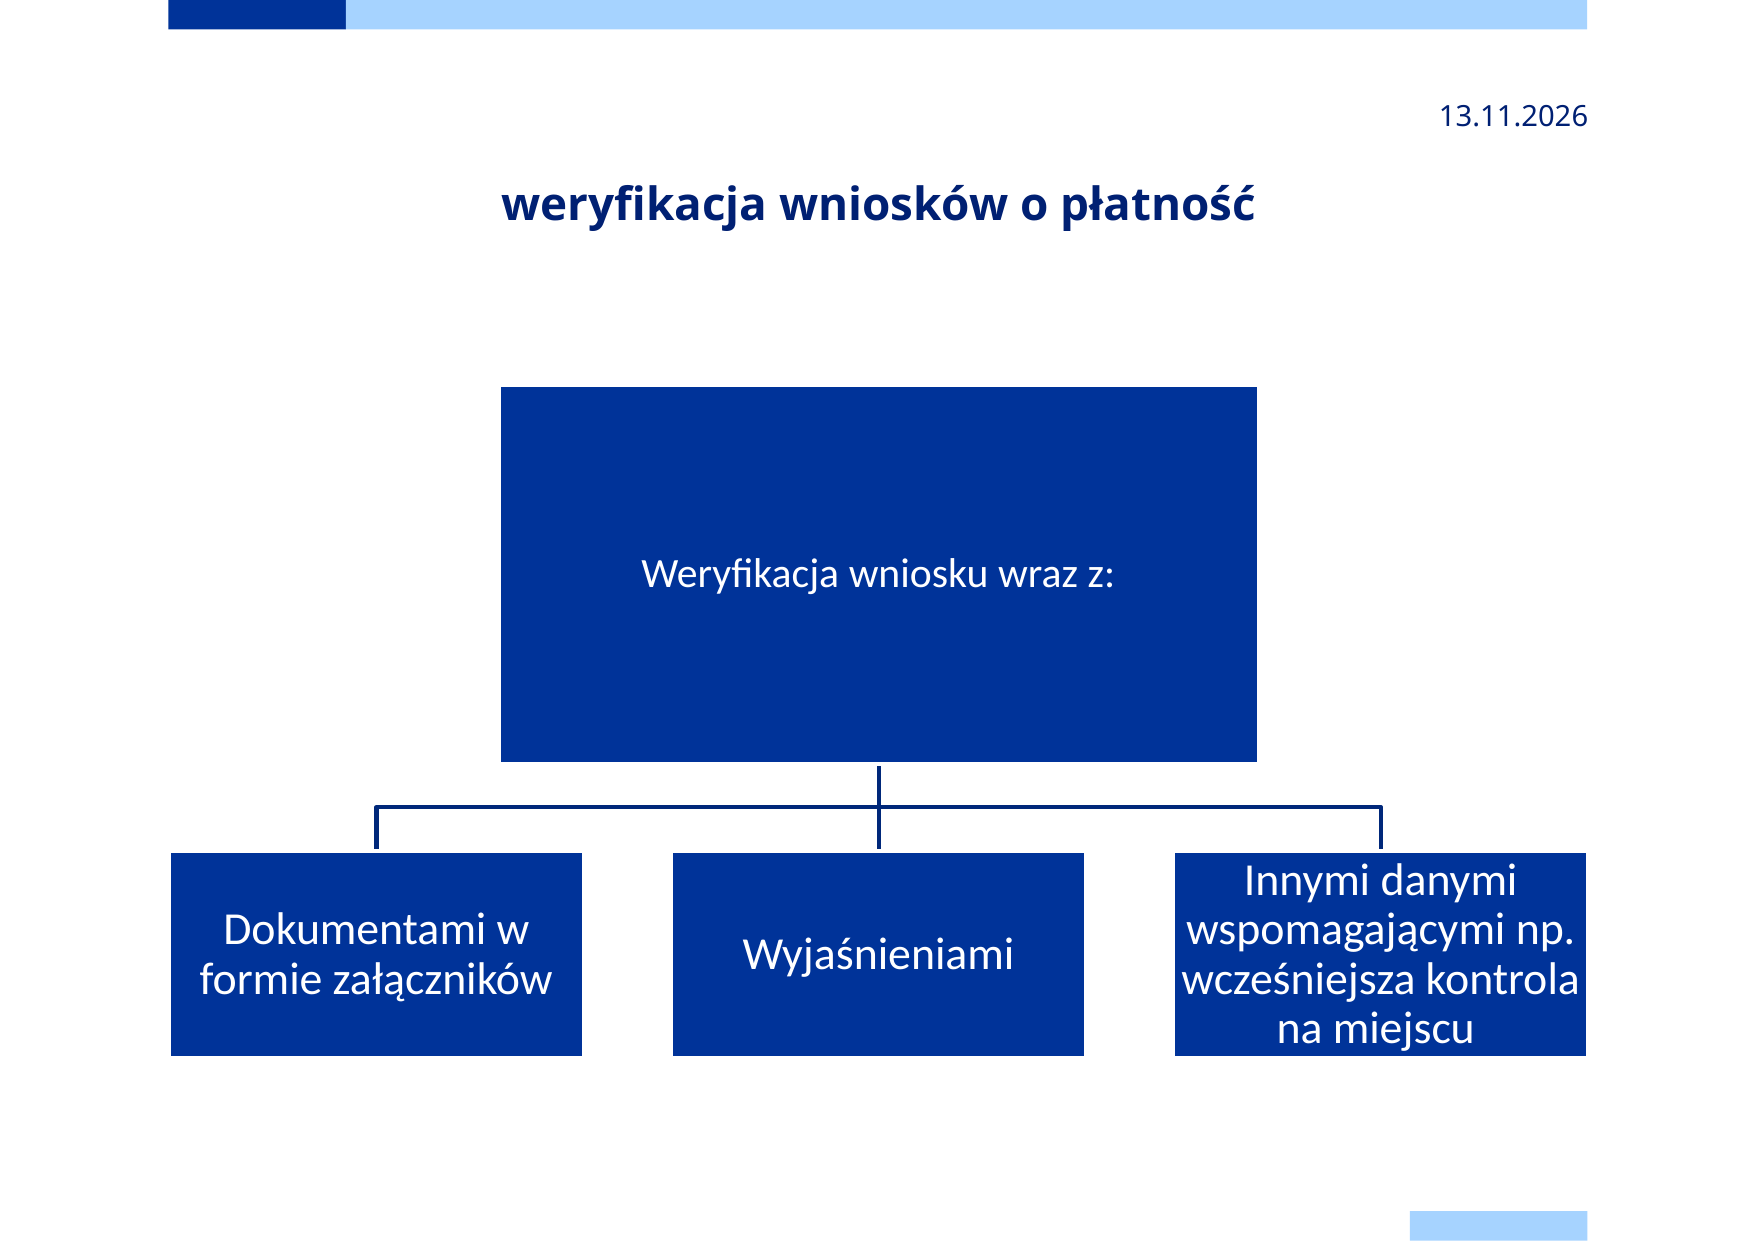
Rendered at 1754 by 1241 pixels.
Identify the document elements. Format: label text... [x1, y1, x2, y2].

text_box 2024-11-24 [1293, 88, 1589, 146]
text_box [168, 359, 1589, 1084]
title weryfikacja wniosków o płatność [168, 173, 1589, 250]
